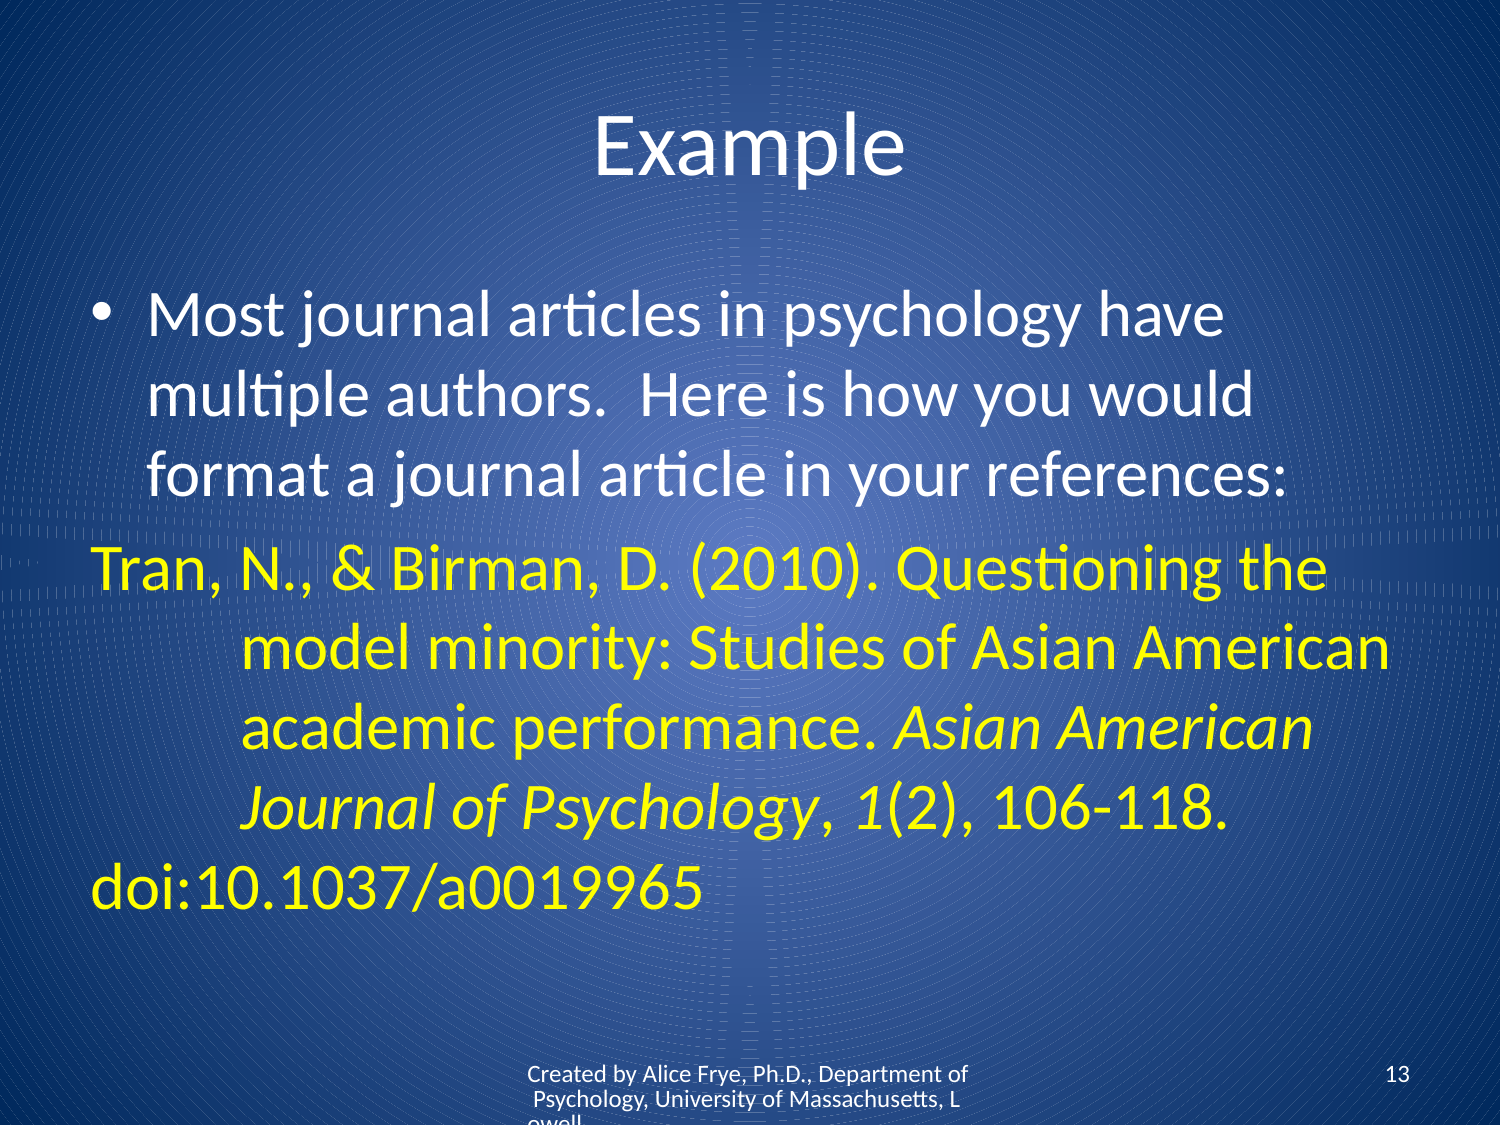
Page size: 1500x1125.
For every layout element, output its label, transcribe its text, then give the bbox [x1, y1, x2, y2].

slide_number 13 [1074, 1042, 1425, 1103]
footer Created by Alice Frye, Ph.D., Department of Psychology, University of Massachusetts, Lowell [512, 1042, 988, 1103]
list Most journal articles in psychology have multiple authors. Here is how you would format a journal article in your references: Tran, N., & Birman, D. (2010). Questioning the model minority: Studies of Asian American academic performance. Asian American Journal of Psychology, 1(2), 106-118. doi:10.1037/a0019965 [75, 262, 1425, 1005]
title Example [75, 45, 1425, 233]
